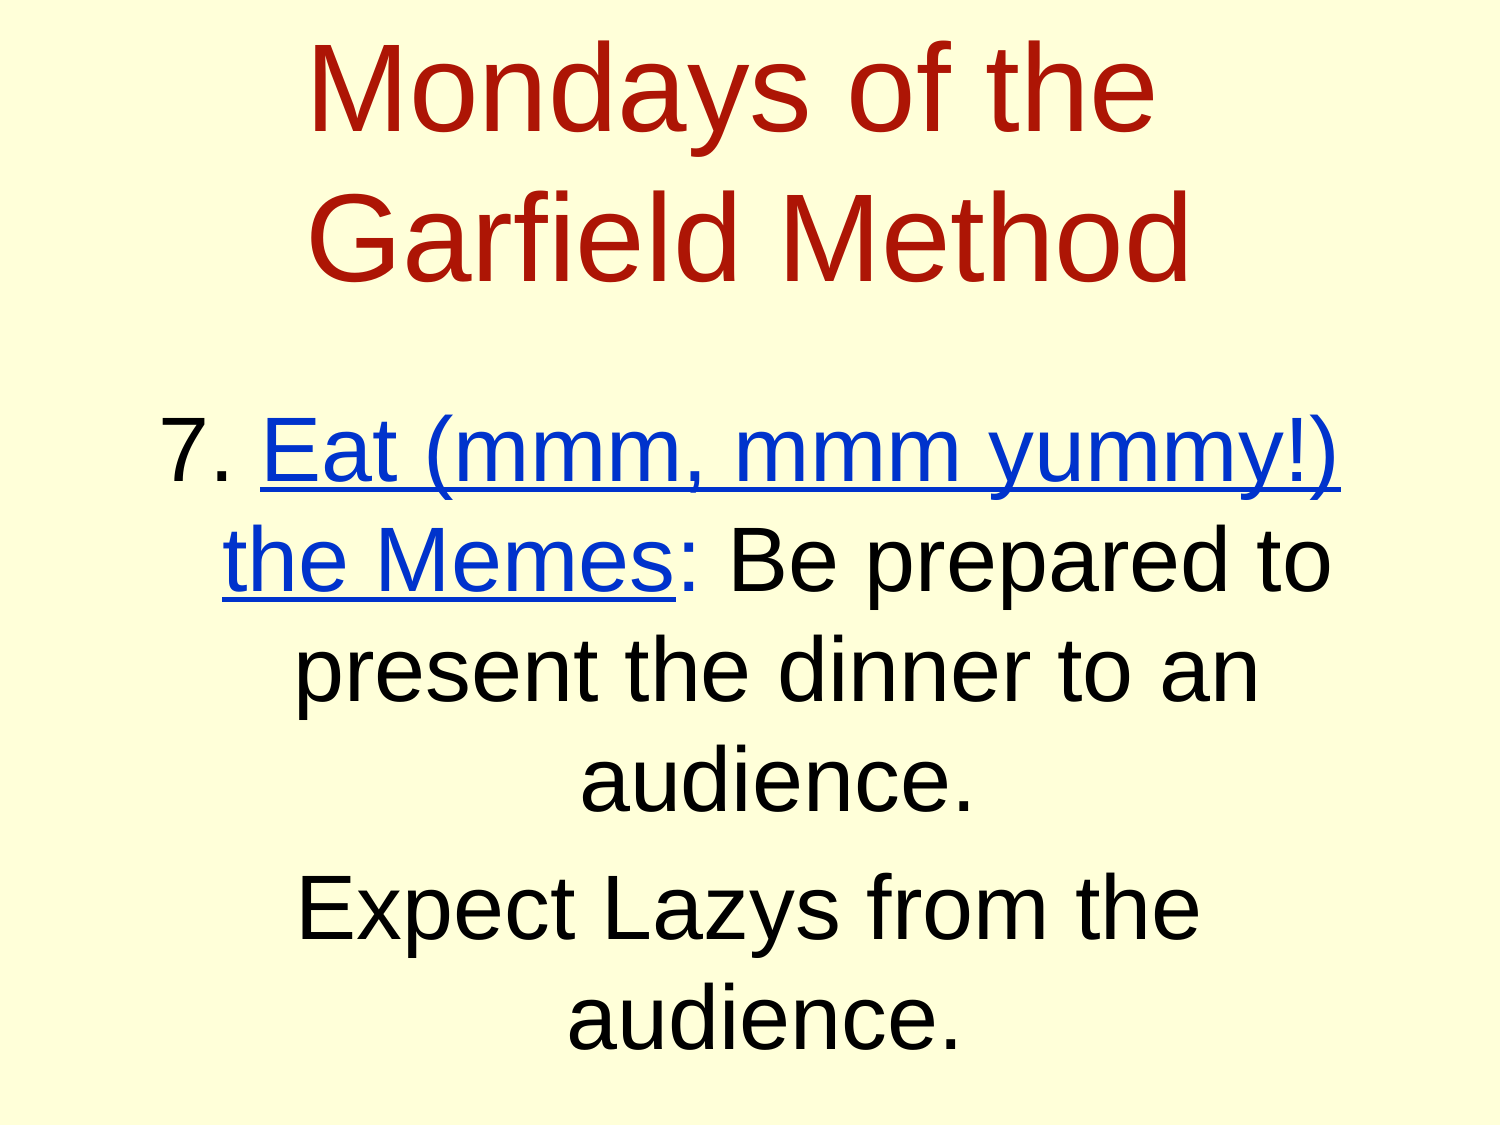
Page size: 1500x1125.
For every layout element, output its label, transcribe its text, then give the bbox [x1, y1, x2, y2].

list 7. Eat (mmm, mmm yummy!) the Memes: Be prepared to present the dinner to an audience. Expect Lazys from the audience. [75, 382, 1425, 1125]
title Mondays of the Garfield Method [0, 0, 1500, 313]
